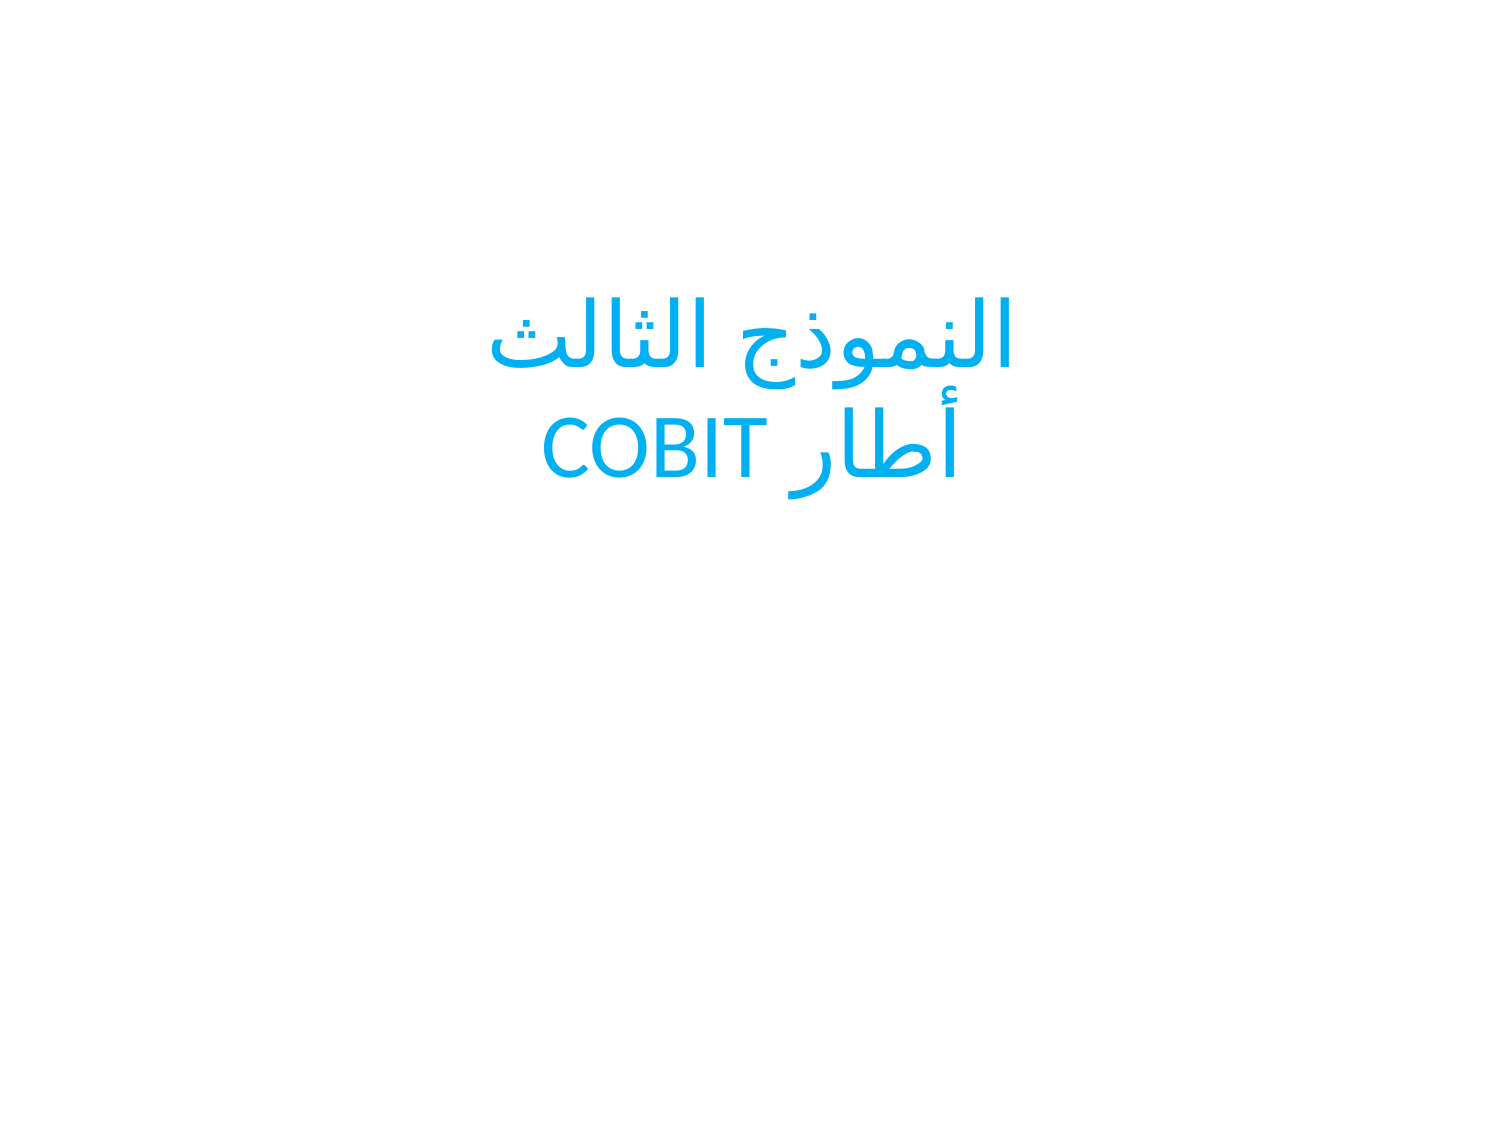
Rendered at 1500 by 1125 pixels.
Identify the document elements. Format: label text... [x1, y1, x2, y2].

title النموذج الثالث أطار COBIT [75, 45, 1430, 727]
